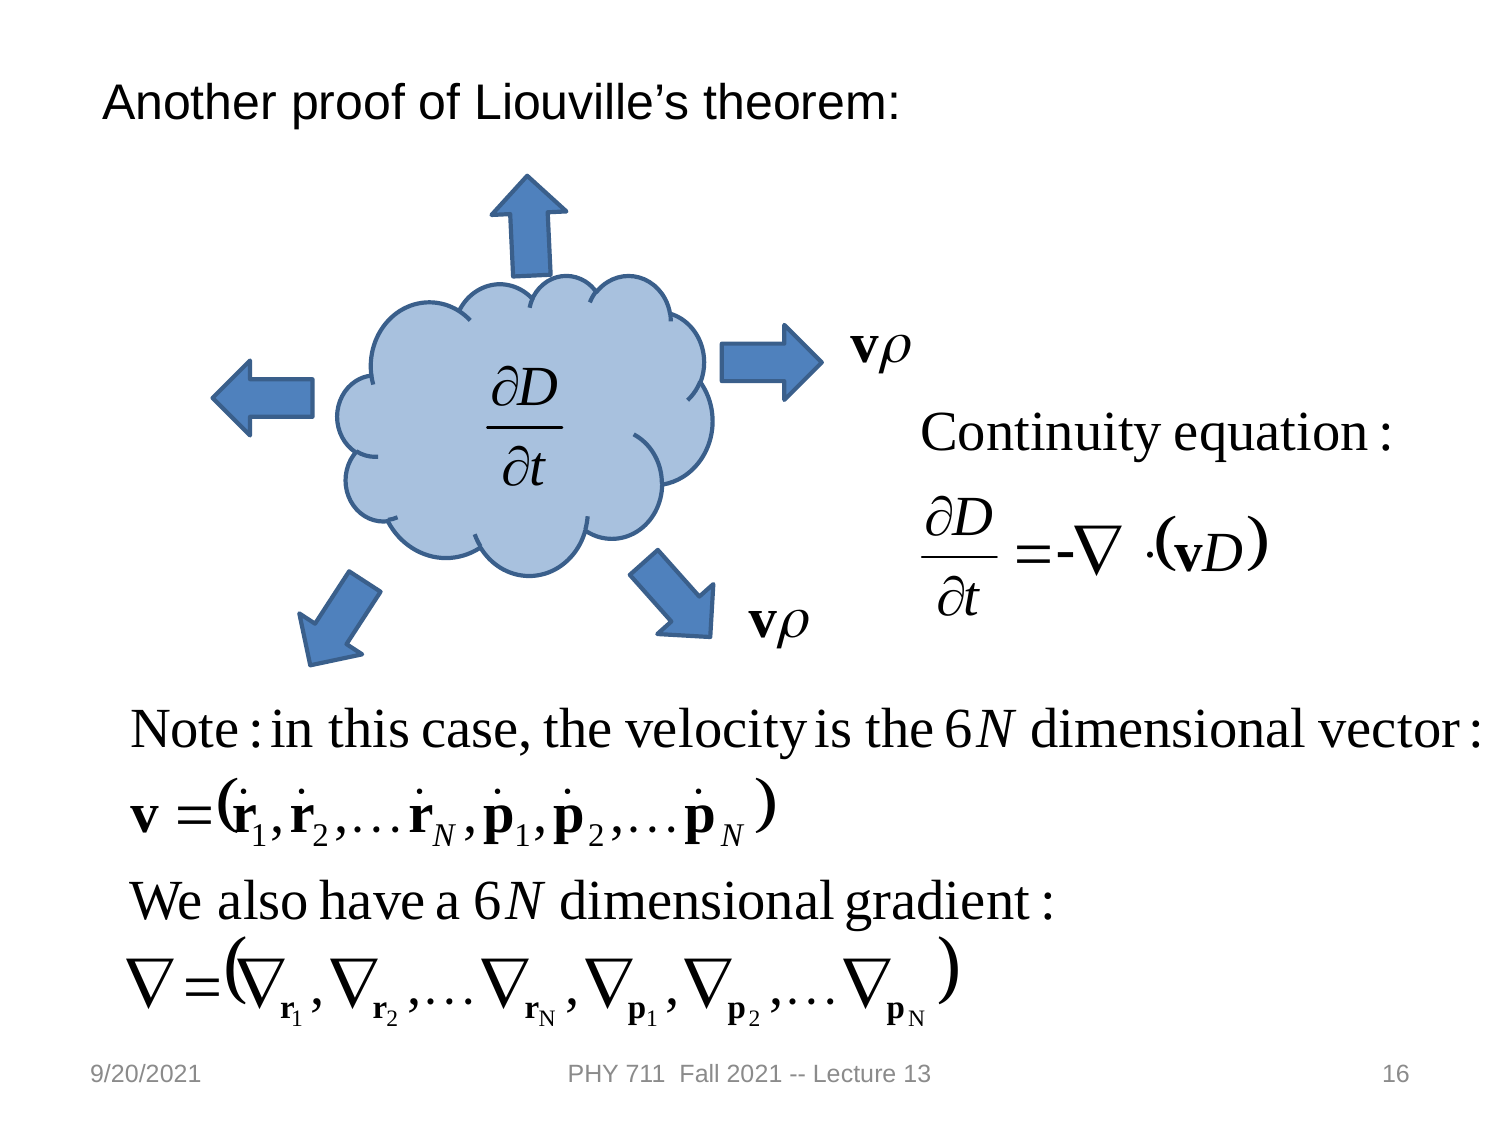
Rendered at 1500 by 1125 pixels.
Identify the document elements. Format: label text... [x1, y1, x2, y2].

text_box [737, 599, 824, 662]
text_box [334, 273, 715, 579]
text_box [839, 324, 926, 387]
text_box [489, 173, 569, 279]
text_box Another proof of Liouville’s theorem: [87, 62, 1188, 138]
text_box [119, 696, 1488, 1038]
text_box [627, 547, 716, 640]
slide_number 16 [1074, 1046, 1425, 1103]
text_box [477, 351, 573, 499]
footer PHY 711 Fall 2021 -- Lecture 13 [512, 1046, 988, 1103]
text_box [719, 322, 824, 402]
text_box [210, 358, 315, 438]
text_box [912, 399, 1399, 628]
text_box [297, 569, 383, 668]
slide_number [75, 1042, 425, 1103]
